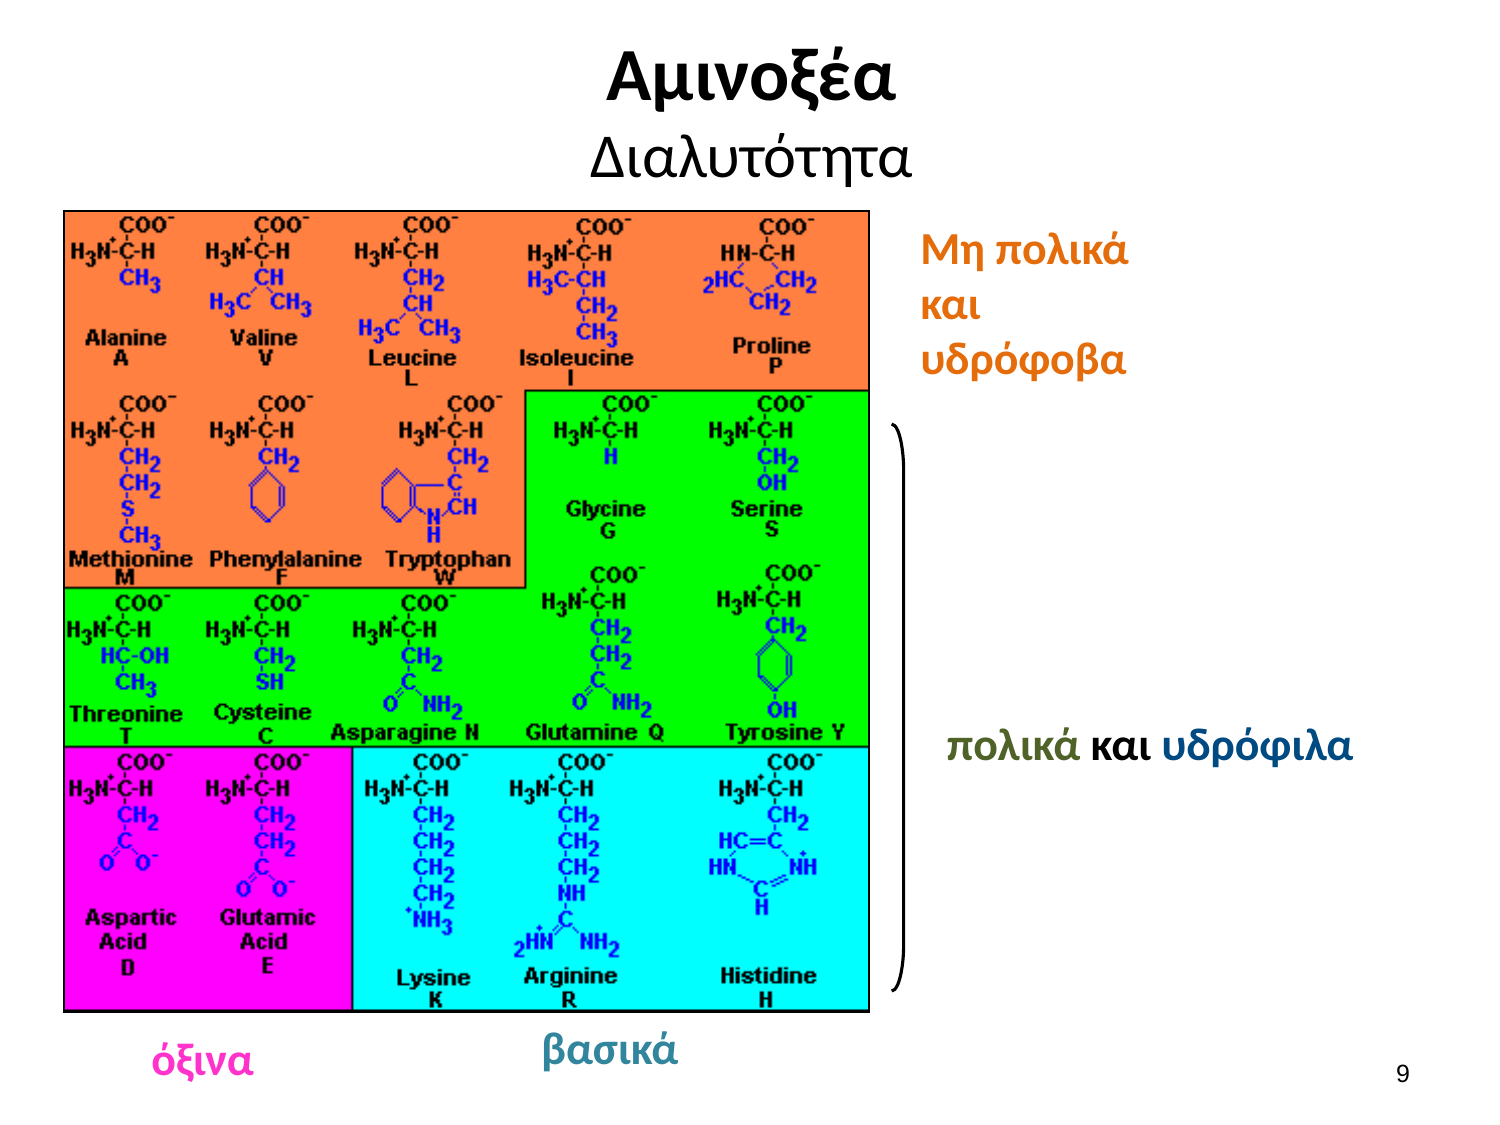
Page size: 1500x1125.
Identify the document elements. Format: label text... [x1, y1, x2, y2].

title Αμινοξέα Διαλυτότητα [76, 19, 1427, 197]
text_box πολικά και υδρόφιλα [932, 707, 1369, 778]
text_box βασικά [526, 1020, 694, 1082]
text_box [891, 424, 904, 992]
slide_number 8 [1074, 1042, 1425, 1103]
text_box όξινα [136, 1022, 269, 1092]
text_box Μη πολικά και υδρόφοβα [905, 211, 1206, 392]
picture [64, 211, 869, 1012]
